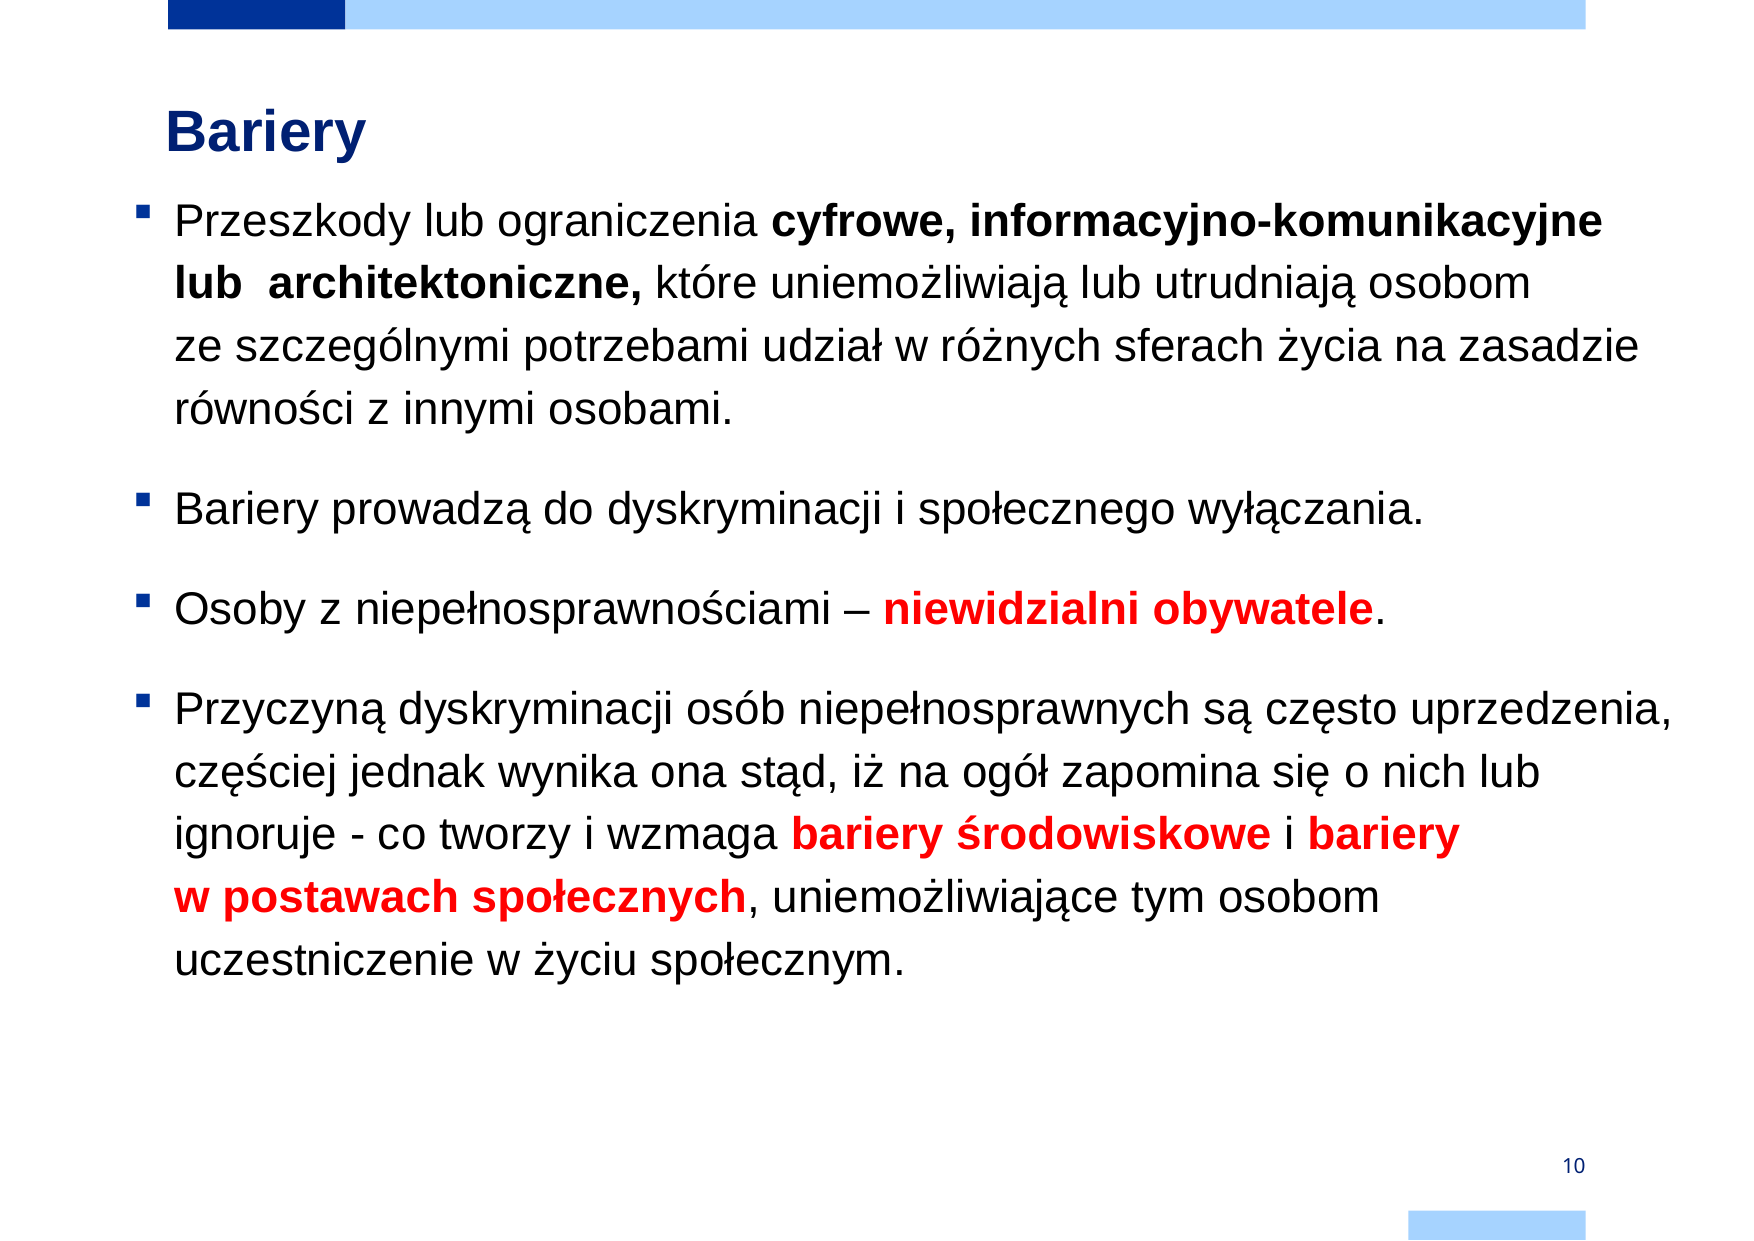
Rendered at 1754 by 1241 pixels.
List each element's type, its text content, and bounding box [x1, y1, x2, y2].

slide_number 10 [1408, 1151, 1586, 1182]
title Bariery [165, 88, 1584, 183]
list Przeszkody lub ograniczenia cyfrowe, informacyjno-komunikacyjne lub architektoniczne, które uniemożliwiają lub utrudniają osobom ze szczególnymi potrzebami udział w różnych sferach życia na zasadzie równości z innymi osobami. Bariery prowadzą do dyskryminacji i społecznego wyłączania. Osoby z niepełnosprawnościami – niewidzialni obywatele. Przyczyną dyskryminacji osób niepełnosprawnych są często uprzedzenia, częściej jednak wynika ona stąd, iż na ogół zapomina się o nich lub ignoruje - co tworzy i wzmaga bariery środowiskowe i bariery w postawach społecznych, uniemożliwiające tym osobom uczestniczenie w życiu społecznym. [132, 183, 1675, 1152]
